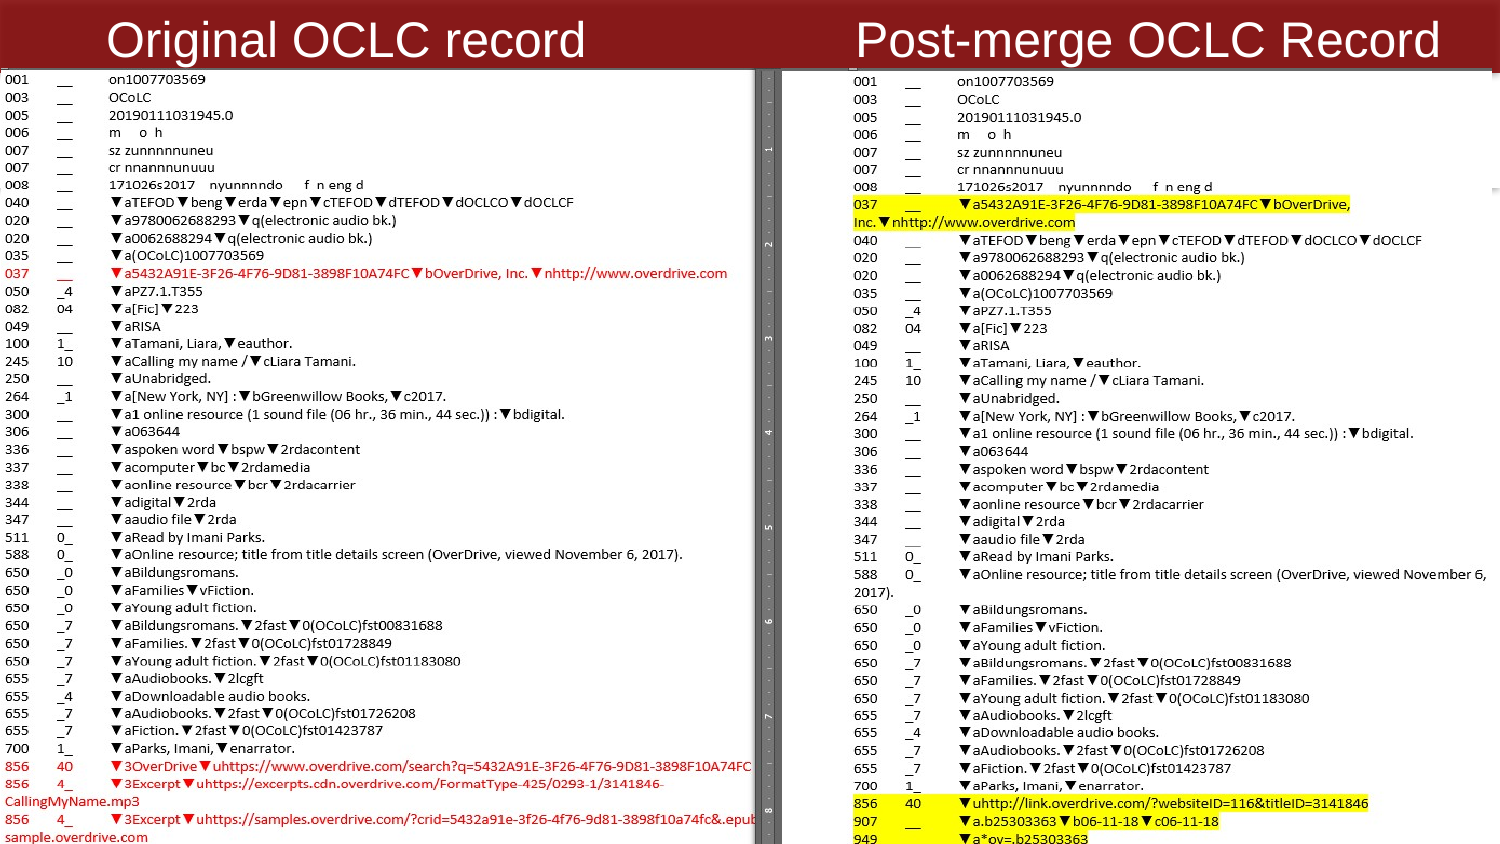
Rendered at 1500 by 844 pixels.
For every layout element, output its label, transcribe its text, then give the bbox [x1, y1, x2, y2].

text_box Post-merge OCLC Record [839, 0, 1478, 66]
picture [1, 68, 1500, 844]
text_box Original OCLC record [90, 0, 617, 66]
